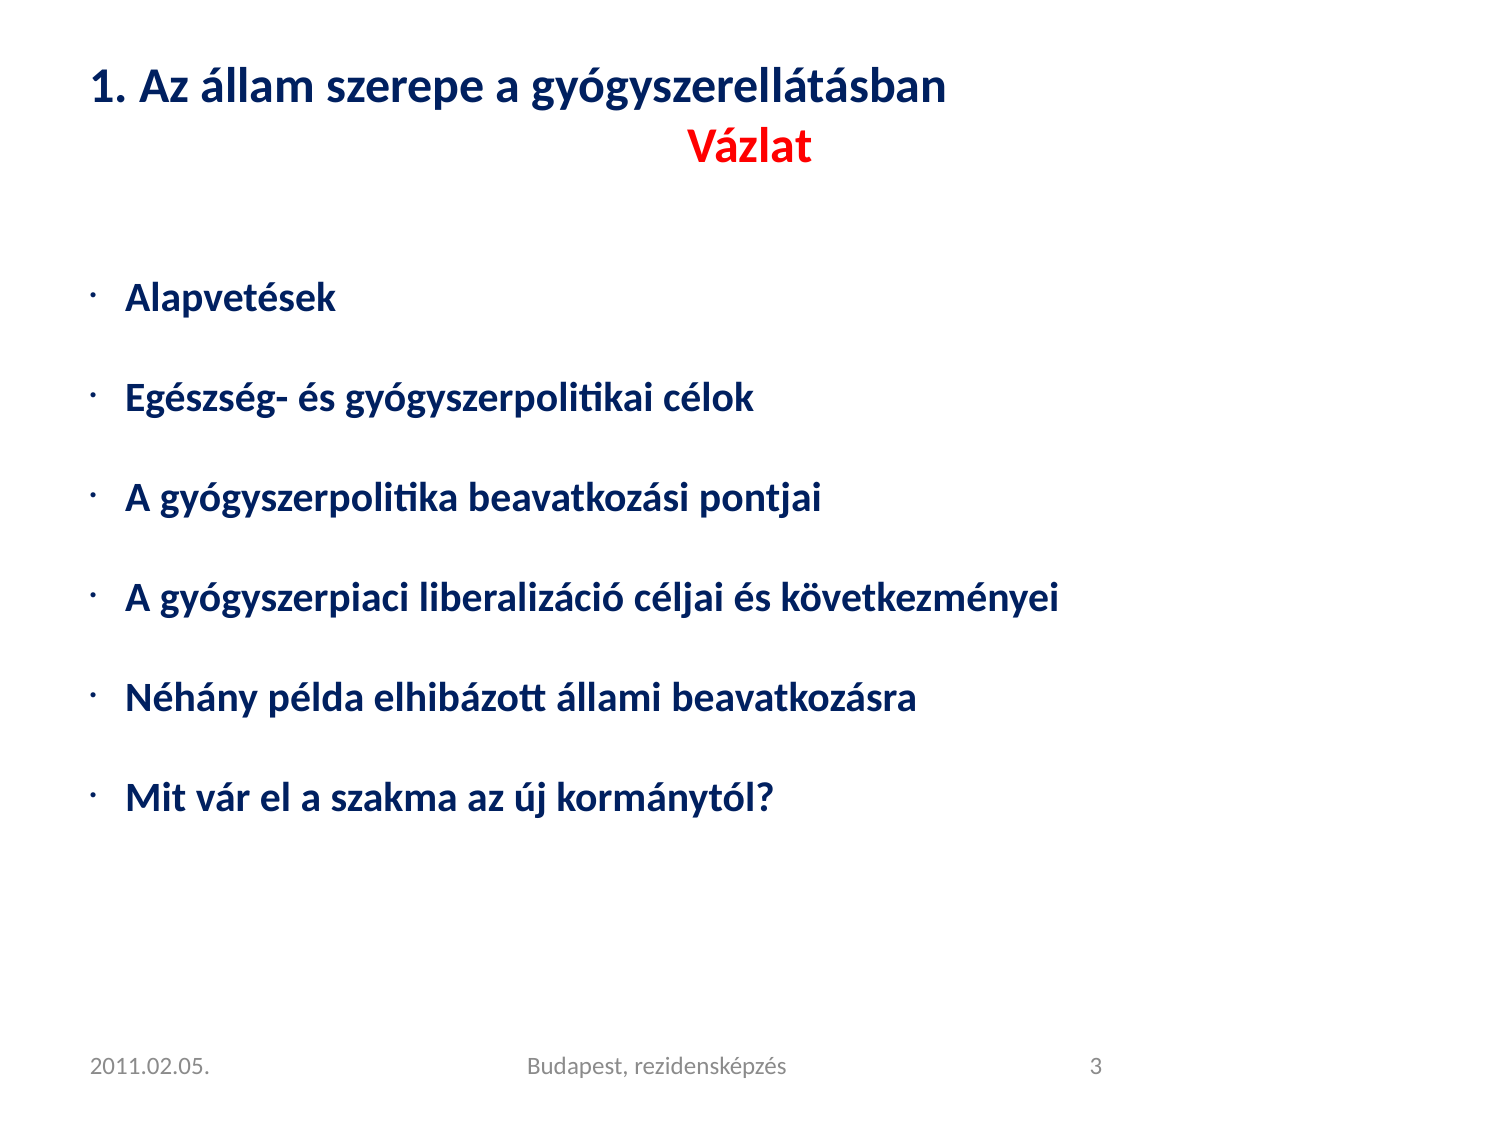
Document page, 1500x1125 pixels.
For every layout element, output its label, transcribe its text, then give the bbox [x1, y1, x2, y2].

text_box Alapvetések Egészség- és gyógyszerpolitikai célok A gyógyszerpolitika beavatkozási pontjai A gyógyszerpiaci liberalizáció céljai és következményei Néhány példa elhibázott állami beavatkozásra Mit vár el a szakma az új kormánytól? [75, 262, 1425, 1005]
text_box <szám> [1074, 1042, 1425, 1103]
text_box 1. Az állam szerepe a gyógyszerellátásban Vázlat [75, 45, 1425, 233]
text_box Budapest, rezidensképzés [512, 1042, 988, 1103]
text_box 2011.02.05. [74, 1042, 425, 1103]
